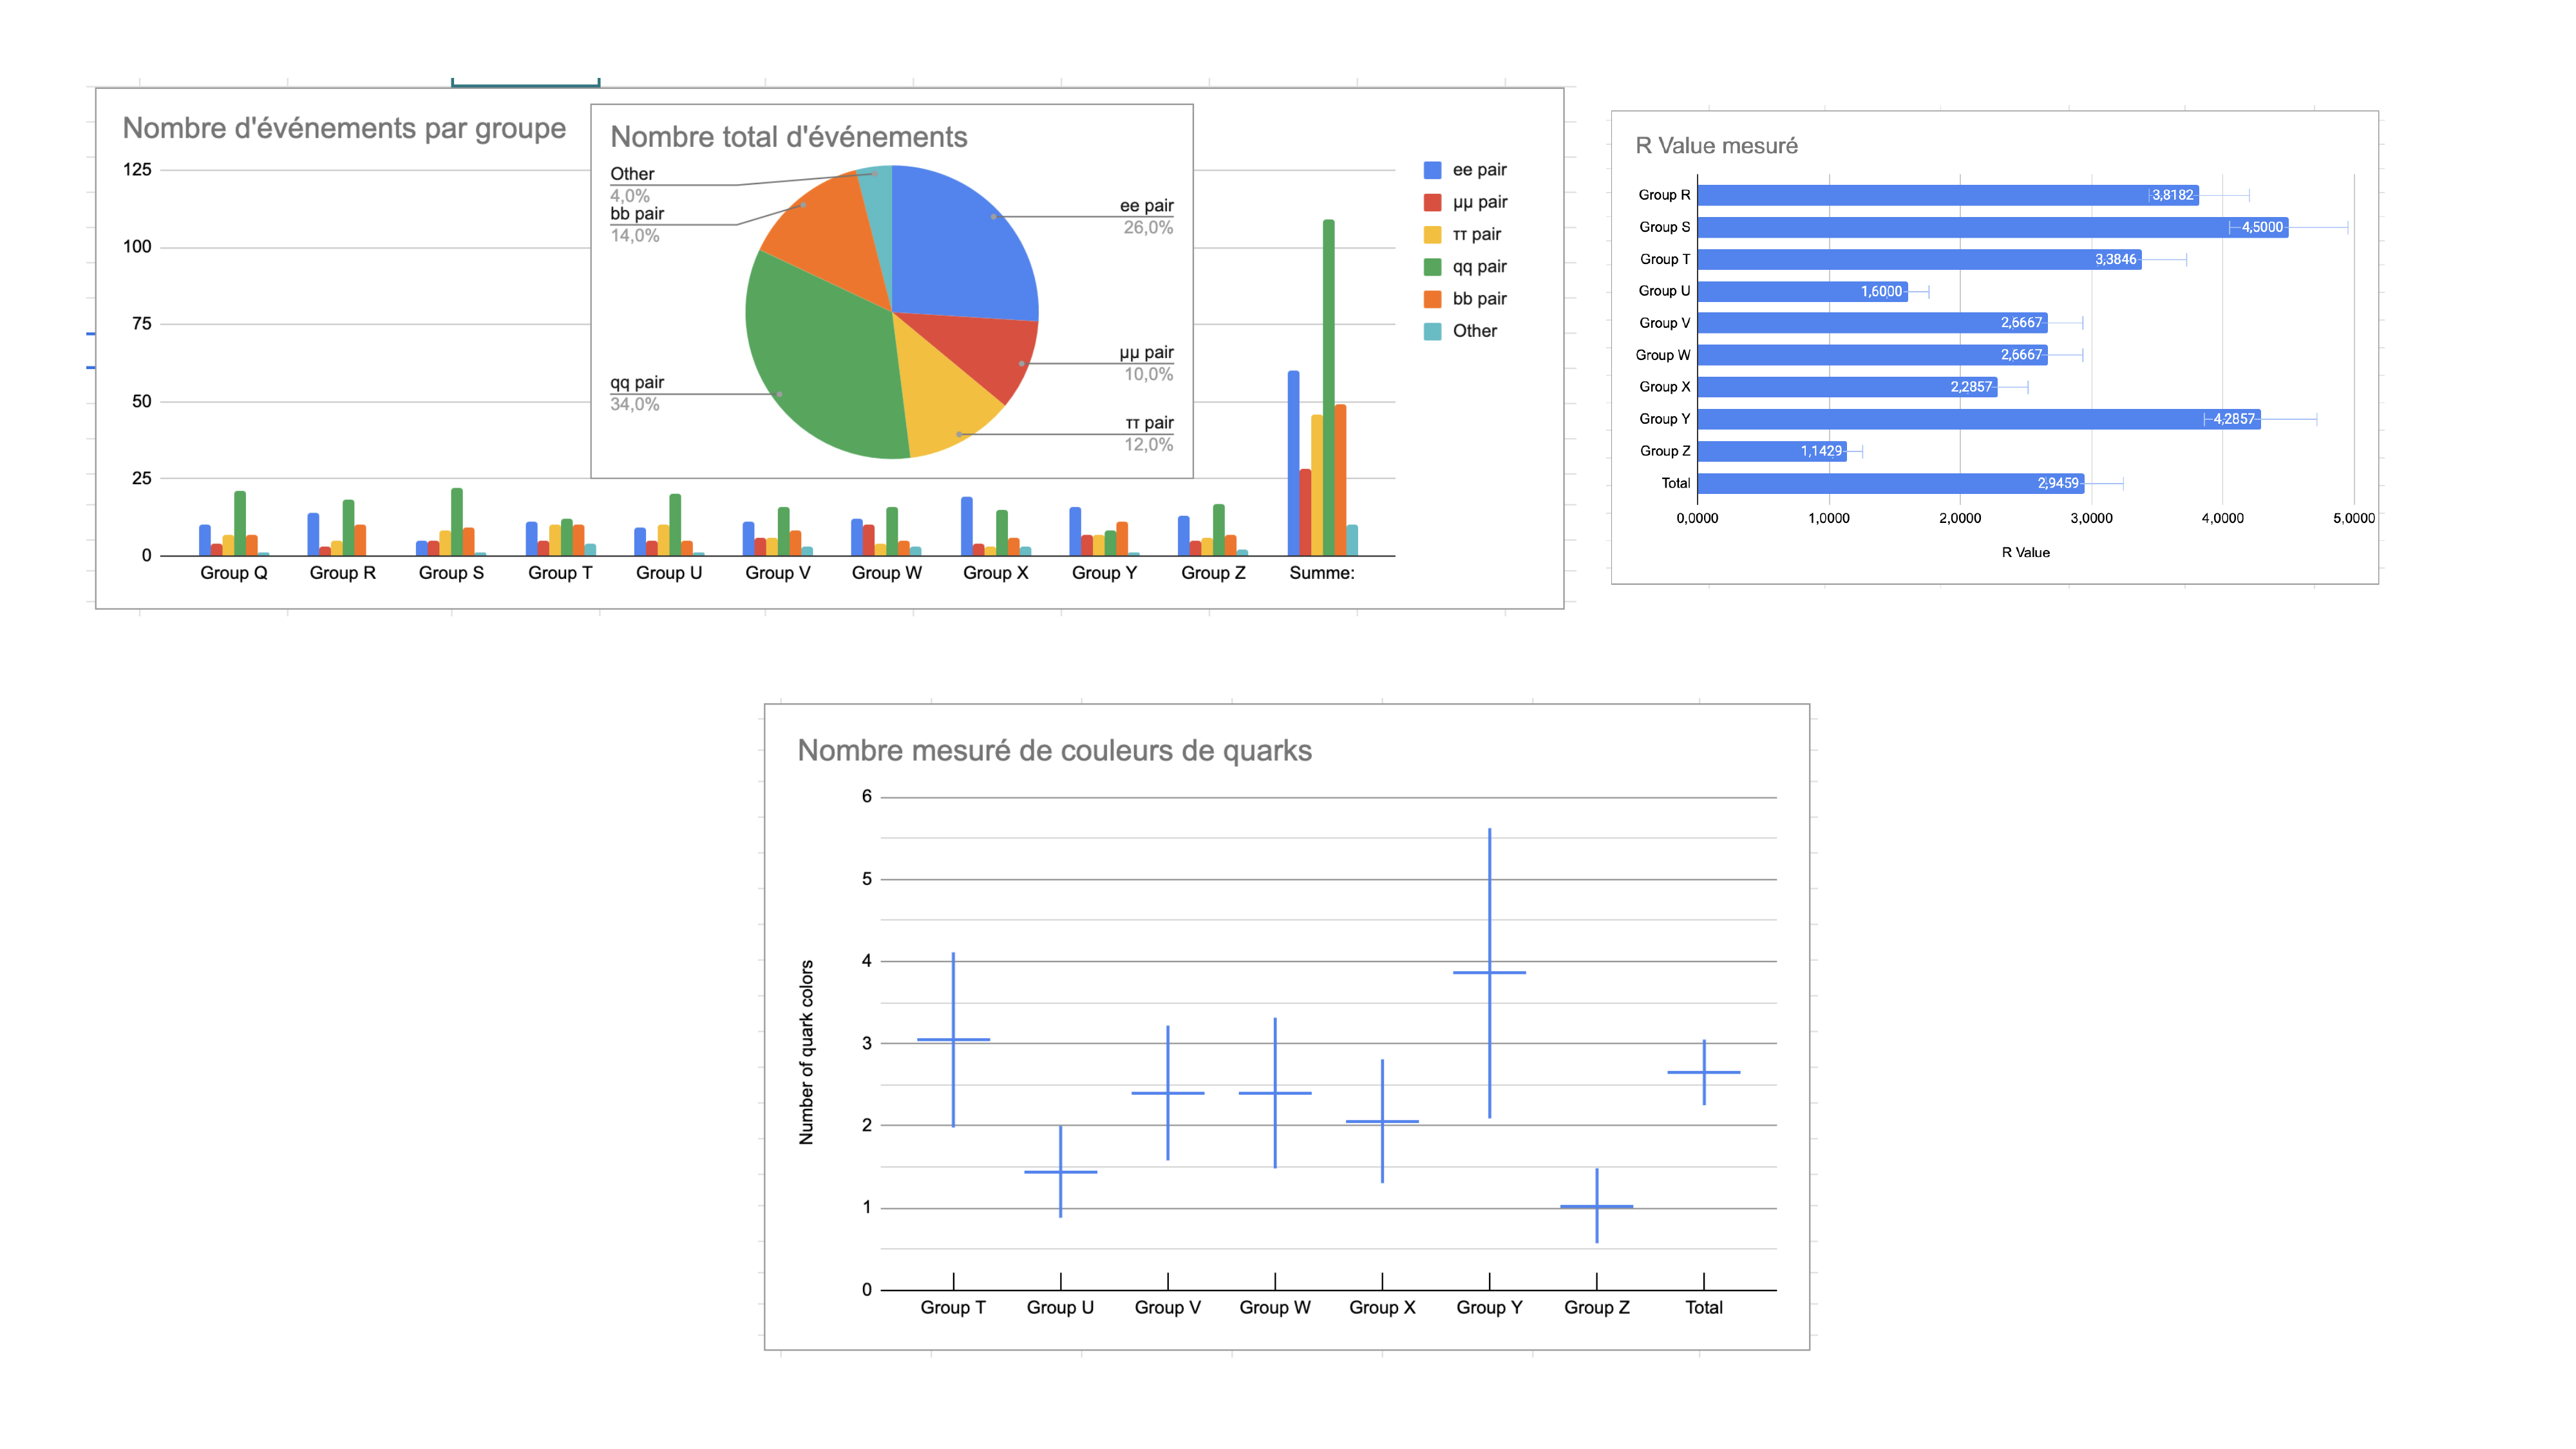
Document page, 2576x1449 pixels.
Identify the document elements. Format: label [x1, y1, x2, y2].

picture [86, 77, 1577, 616]
picture [1606, 105, 2385, 589]
picture [758, 698, 1818, 1358]
